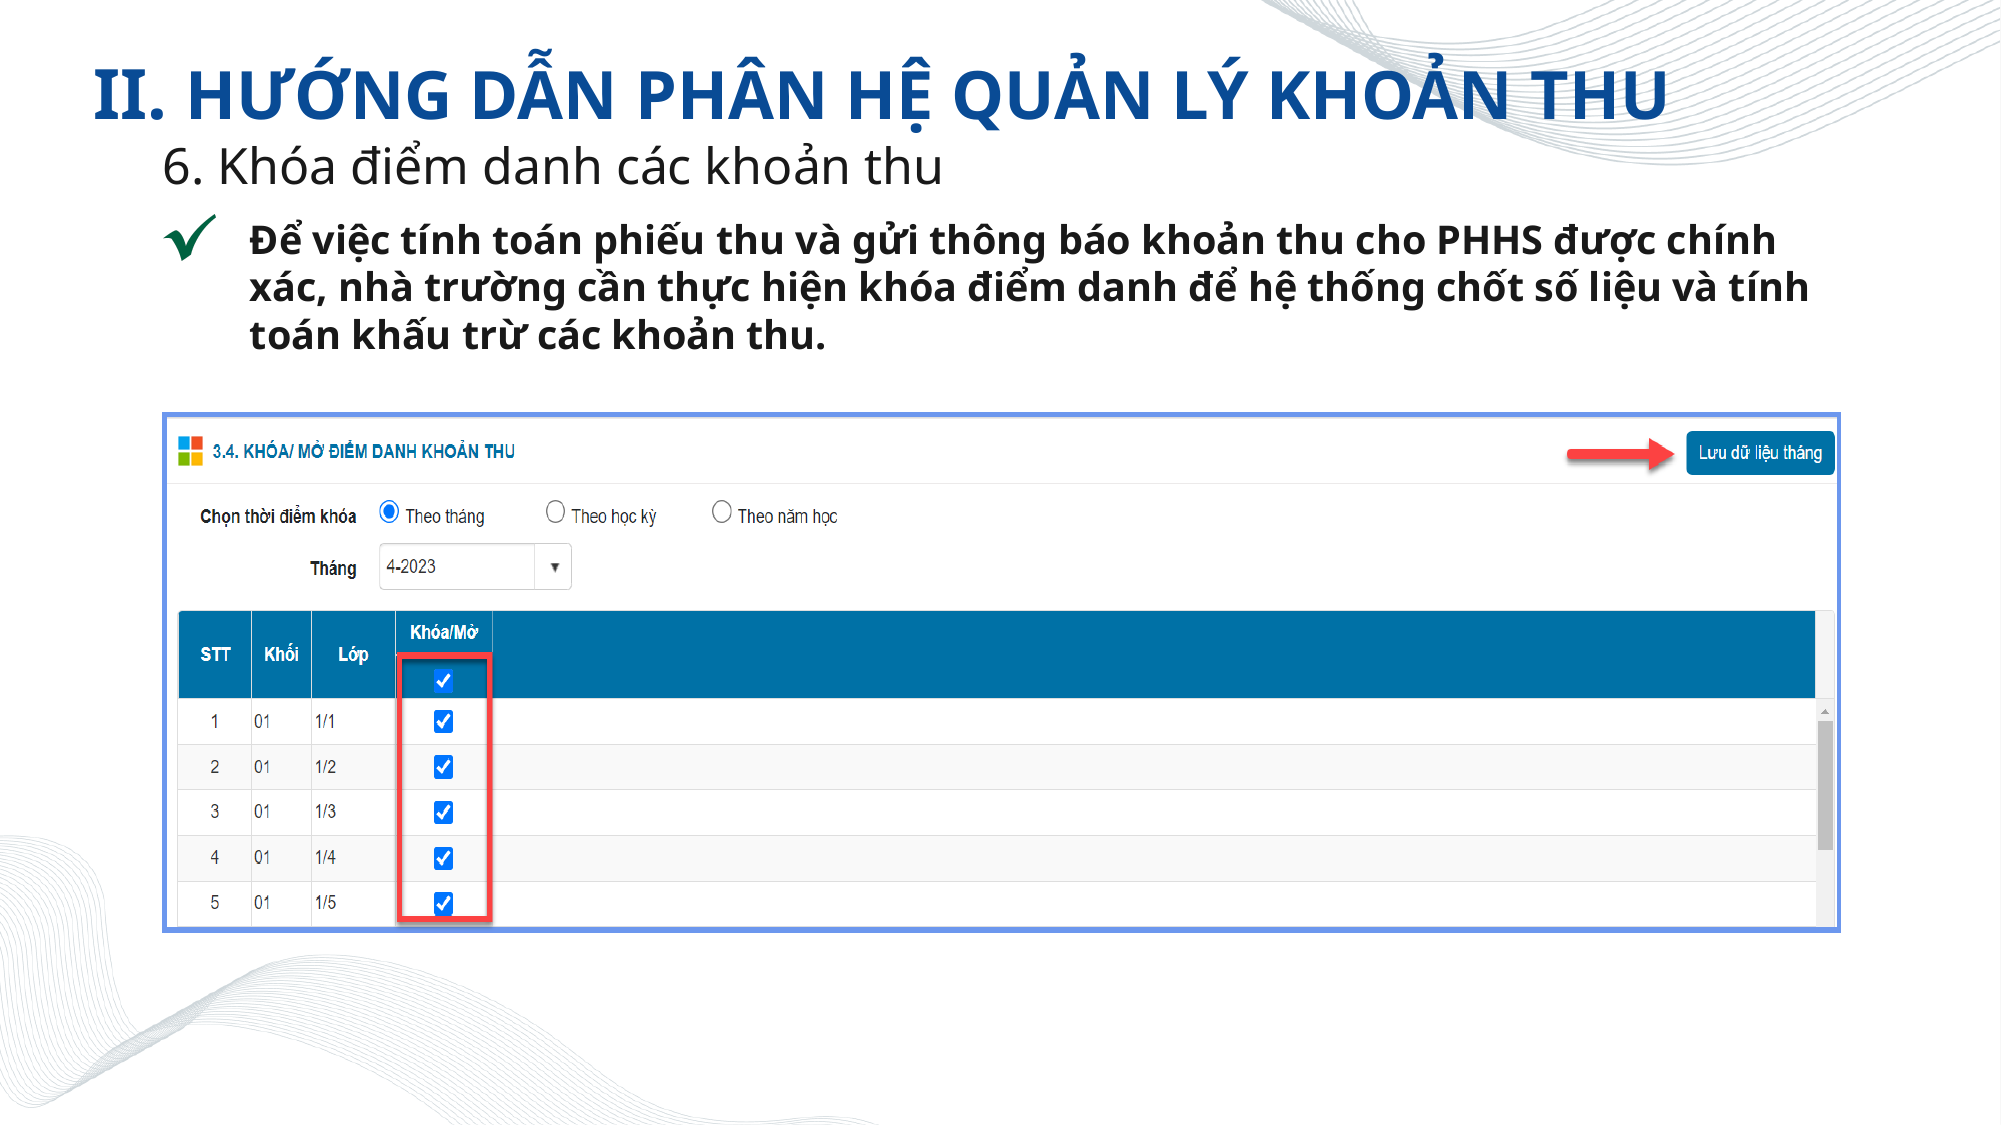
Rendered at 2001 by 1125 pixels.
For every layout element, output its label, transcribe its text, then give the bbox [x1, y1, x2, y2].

picture [0, 0, 2001, 1125]
text_box II. HƯỚNG DẪN PHÂN HỆ QUẢN LÝ KHOẢN THU [93, 50, 1825, 301]
text_box Để việc tính toán phiếu thu và gửi thông báo khoản thu cho PHHS được chính xác, nhà trường cần thực hiện khóa điểm danh để hệ thống chốt số liệu và tính toán khấu trừ các khoản thu. [249, 214, 1827, 358]
text_box 6. Khóa điểm danh các khoản thu [162, 134, 1550, 195]
